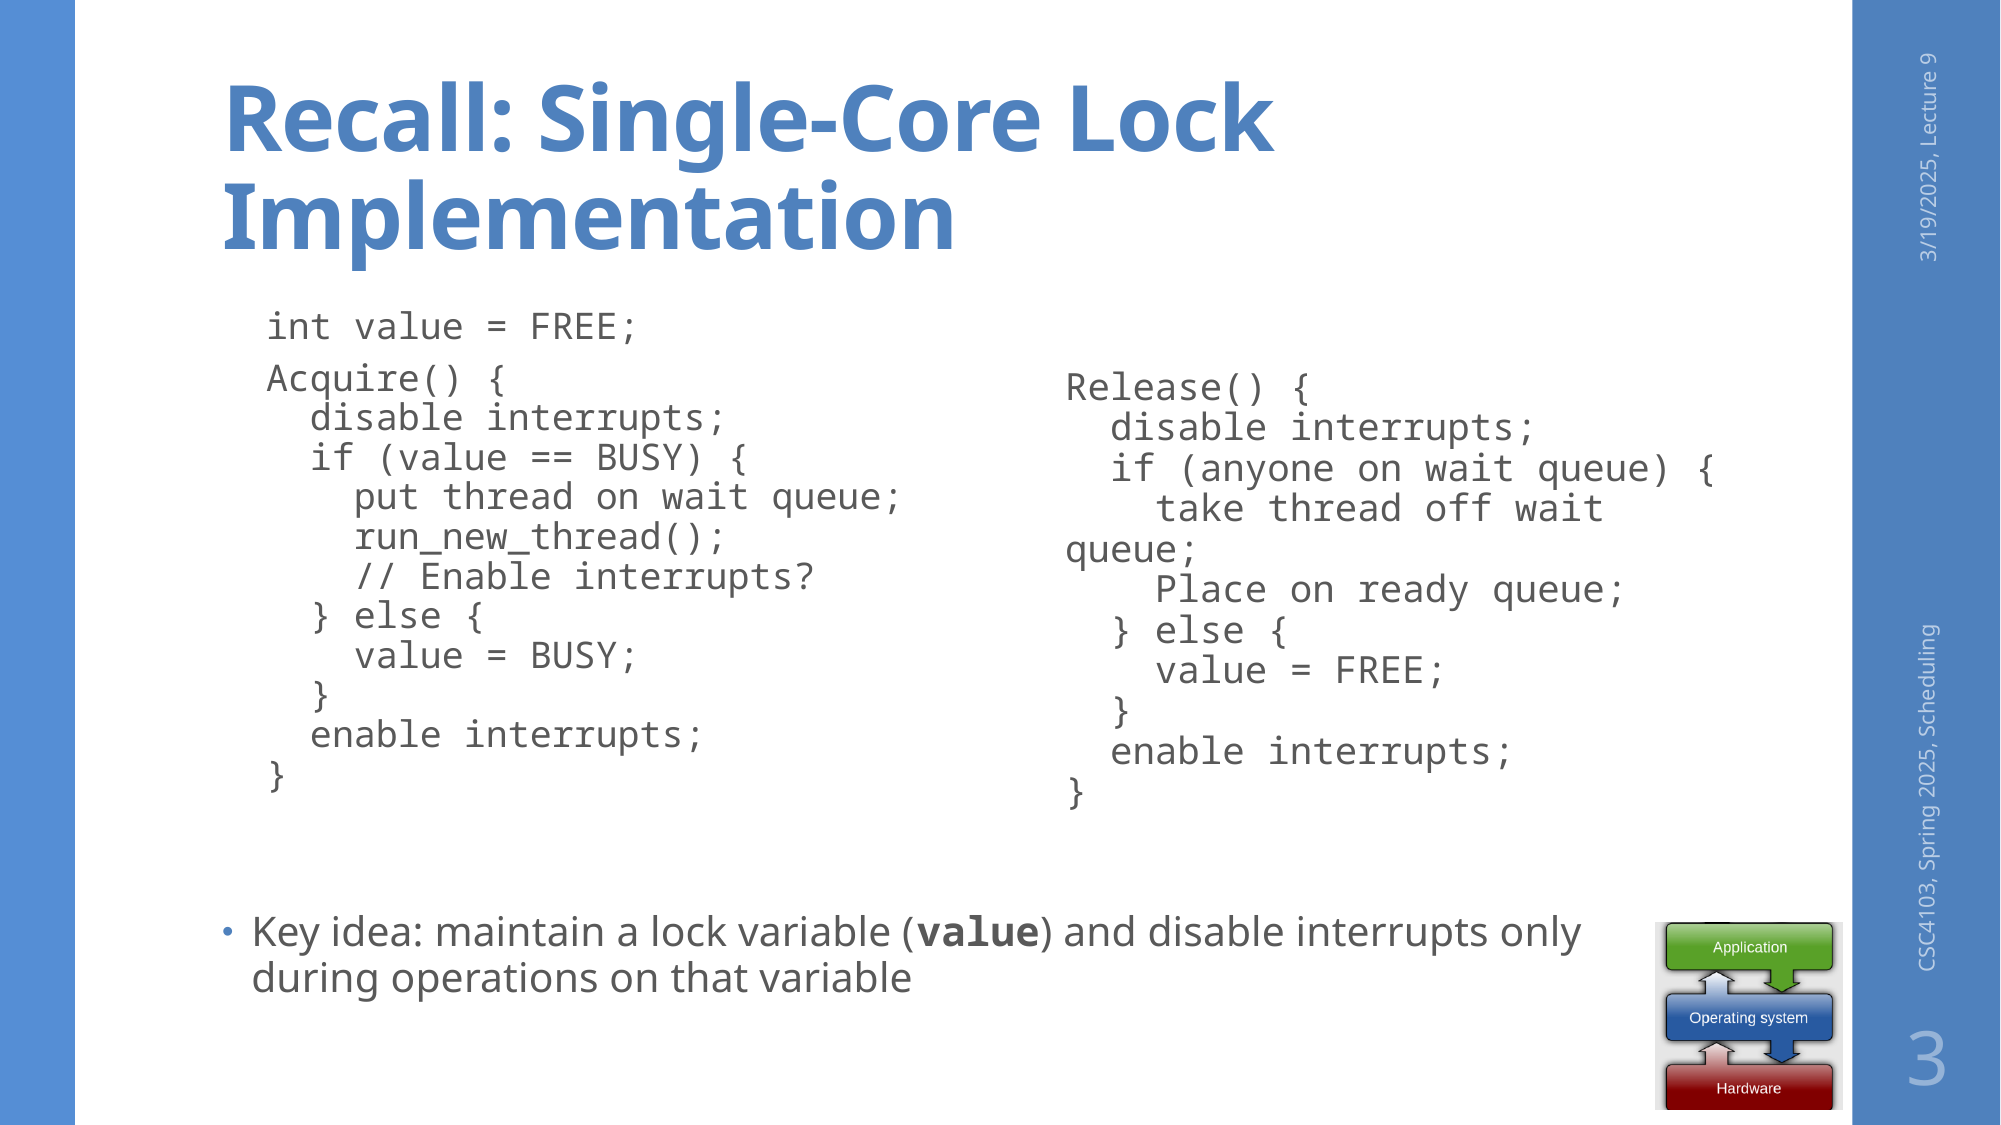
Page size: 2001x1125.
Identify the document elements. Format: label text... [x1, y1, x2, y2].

list int value = FREE; Acquire() { disable interrupts; if (value == BUSY) { put thread on wait queue; run_new_thread(); // Enable interrupts? } else { value = BUSY; } enable interrupts; } Key idea: maintain a lock variable (value) and disable interrupts only during operations on that variable [206, 299, 1005, 1014]
footer CSC4103, Spring 2025, Scheduling [1897, 400, 1958, 988]
picture [1655, 922, 1843, 1110]
list Release() { disable interrupts; if (anyone on wait queue) { take thread off wait queue; Place on ready queue; } else { value = FREE; } enable interrupts; } [1005, 299, 1740, 1014]
slide_number 3 [1852, 1012, 2000, 1110]
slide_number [1897, 37, 1958, 351]
title Recall: Single-Core Lock Implementation [206, 48, 1797, 278]
